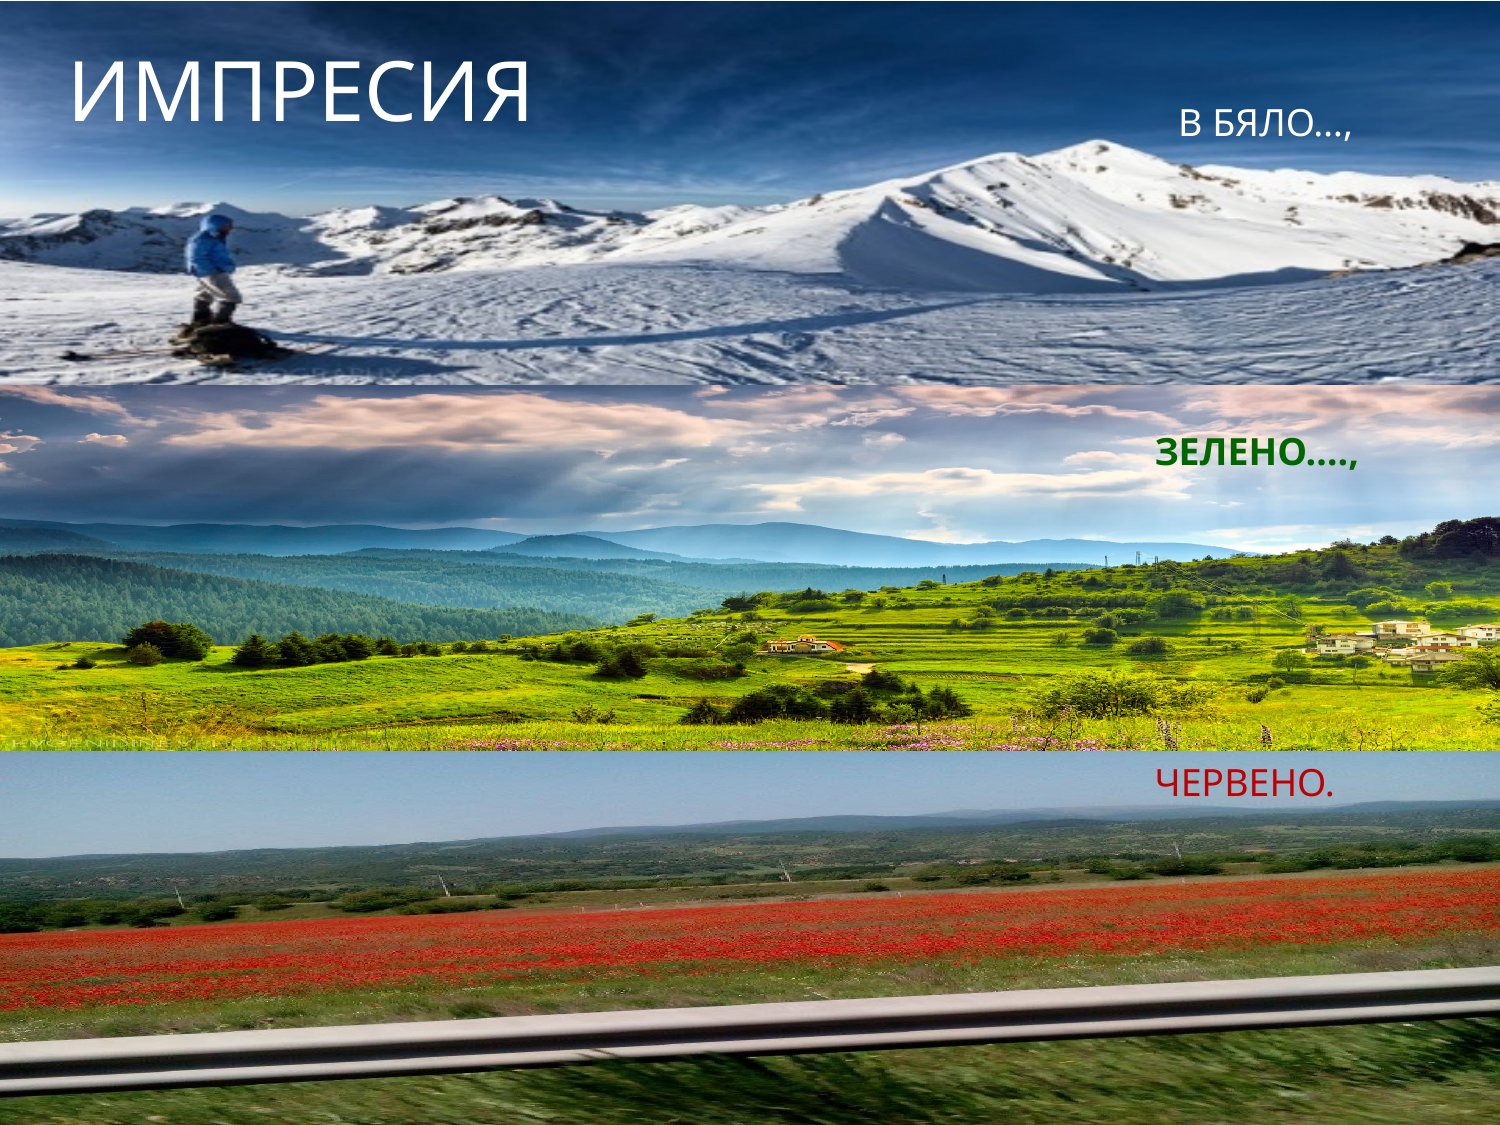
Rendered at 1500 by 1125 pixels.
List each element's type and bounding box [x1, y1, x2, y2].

text_box [0, 1, 1500, 1125]
